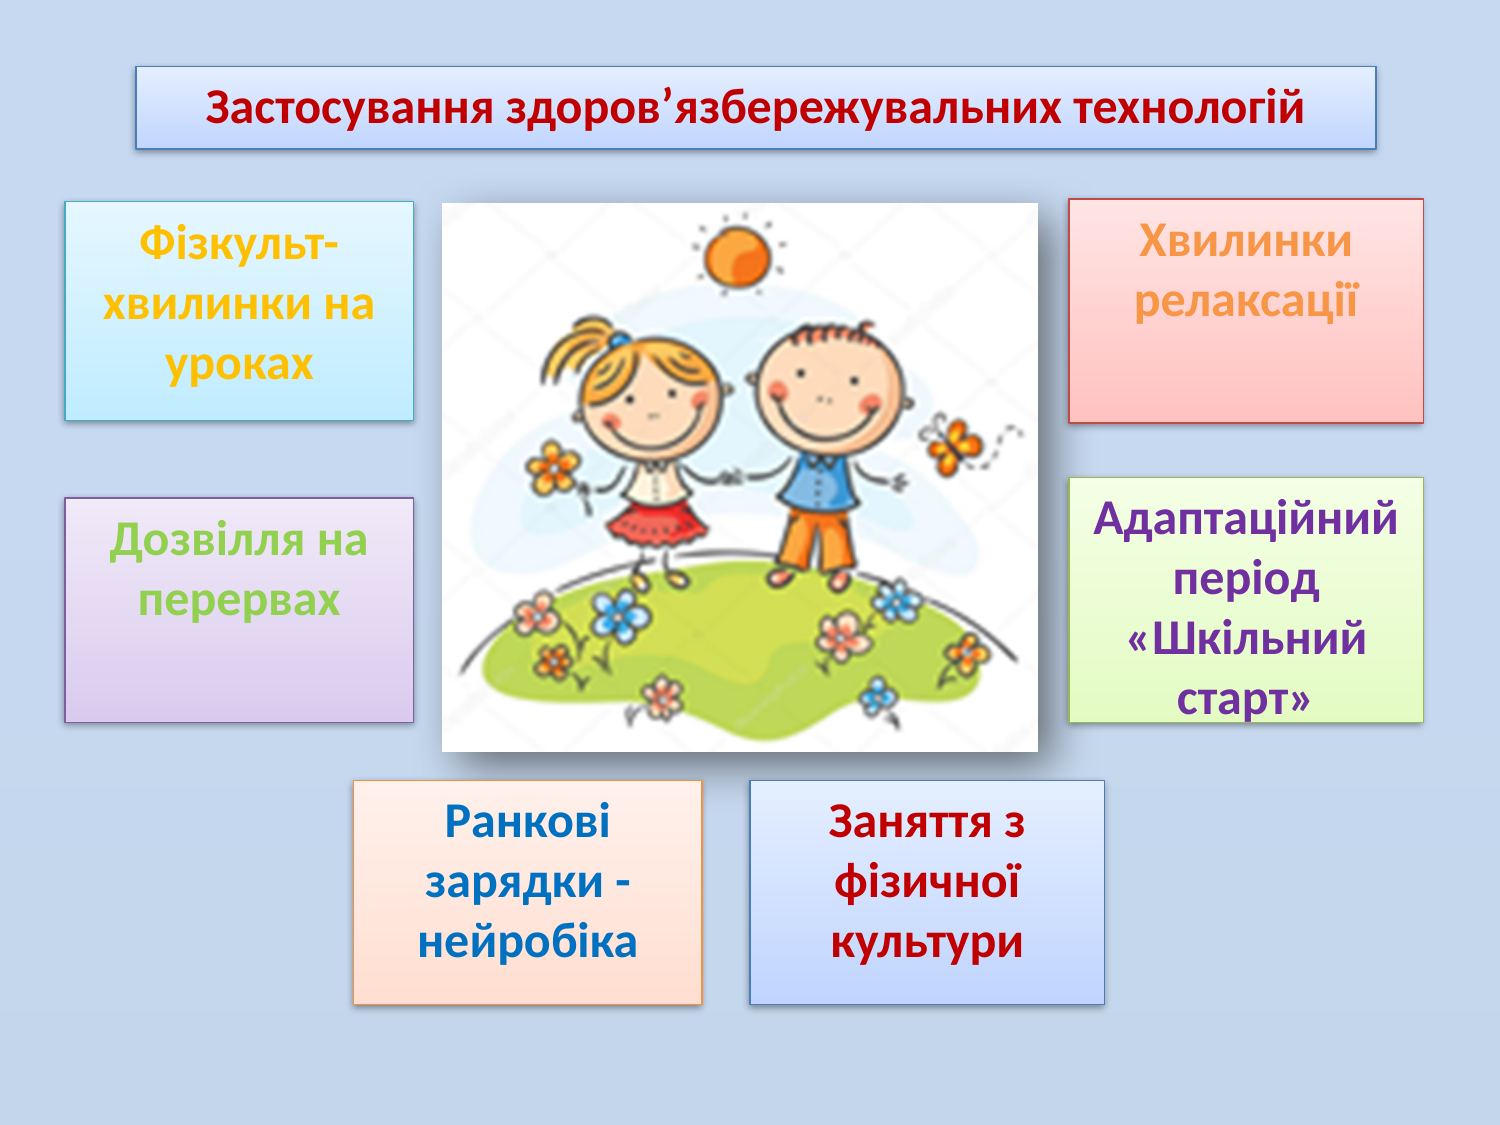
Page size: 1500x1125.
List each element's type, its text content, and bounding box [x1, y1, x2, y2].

list Застосування здоров’язбережувальних технологій [135, 66, 1377, 150]
text_box Ранкові зарядки - нейробіка [353, 780, 703, 1005]
text_box Фізкульт-хвилинки на уроках [64, 201, 414, 421]
picture [442, 203, 1038, 752]
text_box Хвилинки релаксації [1068, 198, 1424, 424]
text_box Дозвілля на перервах [64, 497, 414, 723]
text_box Адаптаційний період «Шкільний старт» [1068, 477, 1424, 723]
text_box Заняття з фізичної культури [749, 780, 1105, 1005]
